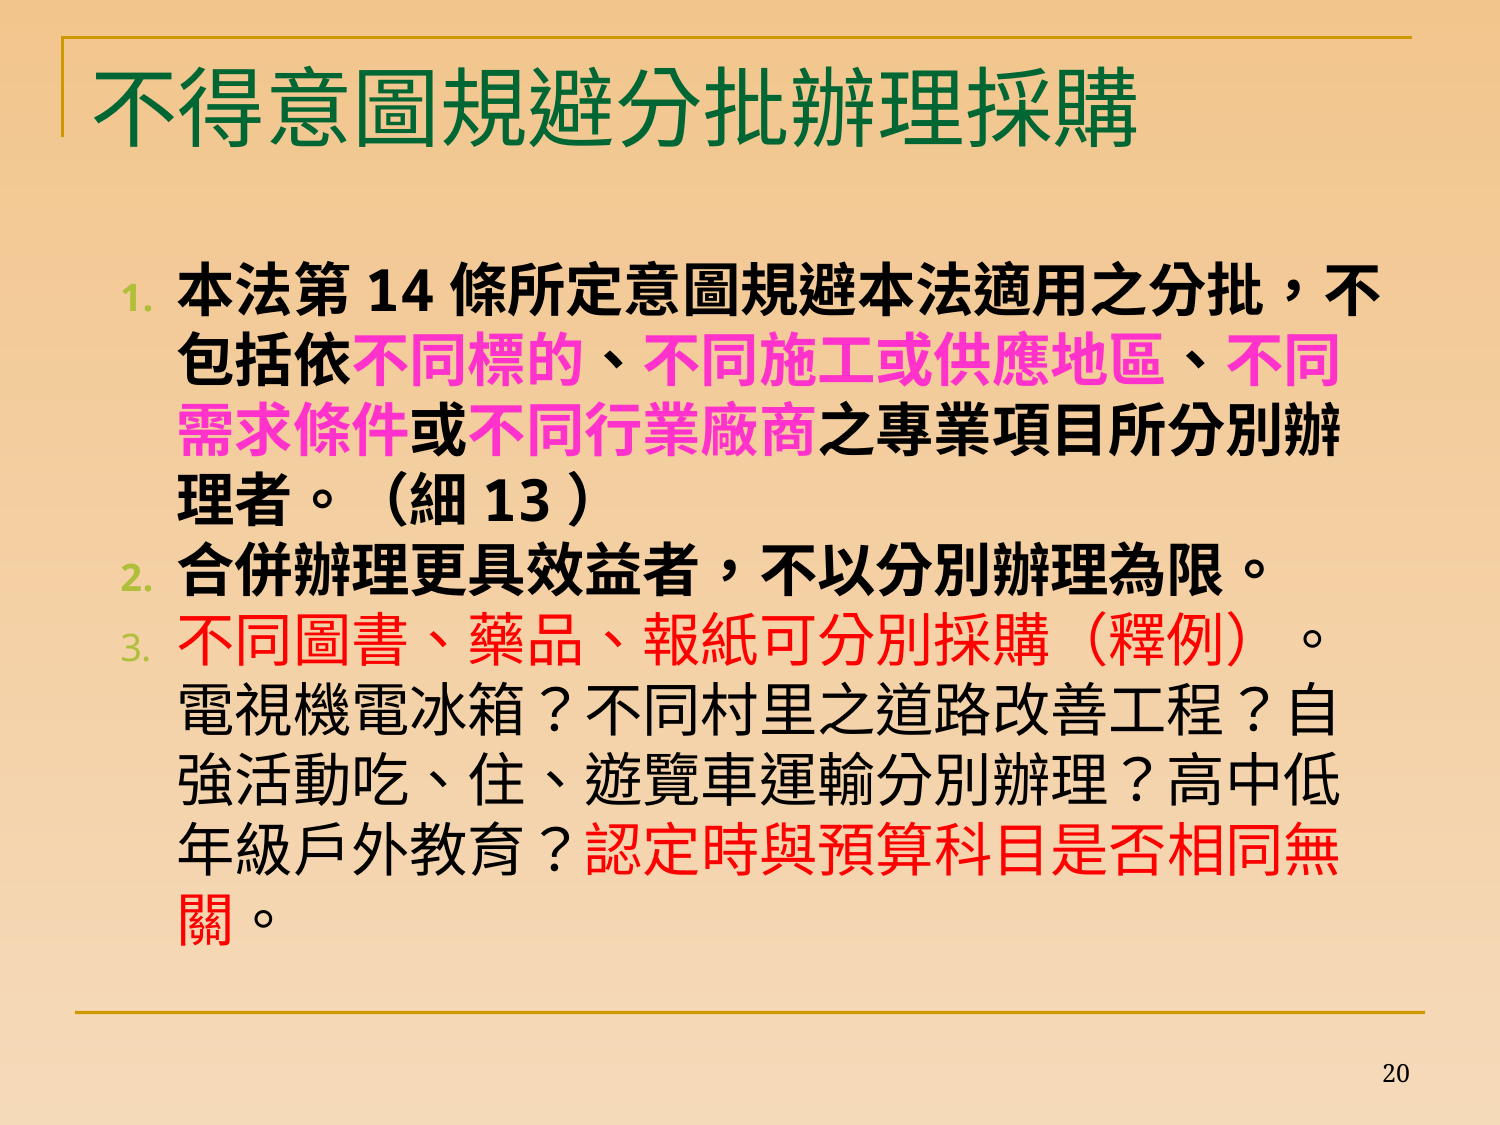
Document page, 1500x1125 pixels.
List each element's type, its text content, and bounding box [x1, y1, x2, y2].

title 不得意圖規避分批辦理採購 [74, 45, 1426, 233]
list 本法第14條所定意圖規避本法適用之分批，不包括依不同標的、不同施工或供應地區、不同需求條件或不同行業廠商之專業項目所分別辦理者。（細13） 合併辦理更具效益者，不以分別辦理為限。 不同圖書、藥品、報紙可分別採購（釋例）。電視機電冰箱？不同村里之道路改善工程？自強活動吃、住、遊覽車運輸分別辦理？高中低年級戶外教育？認定時與預算科目是否相同無關。 [105, 245, 1404, 982]
slide_number 20 [1074, 1024, 1425, 1100]
